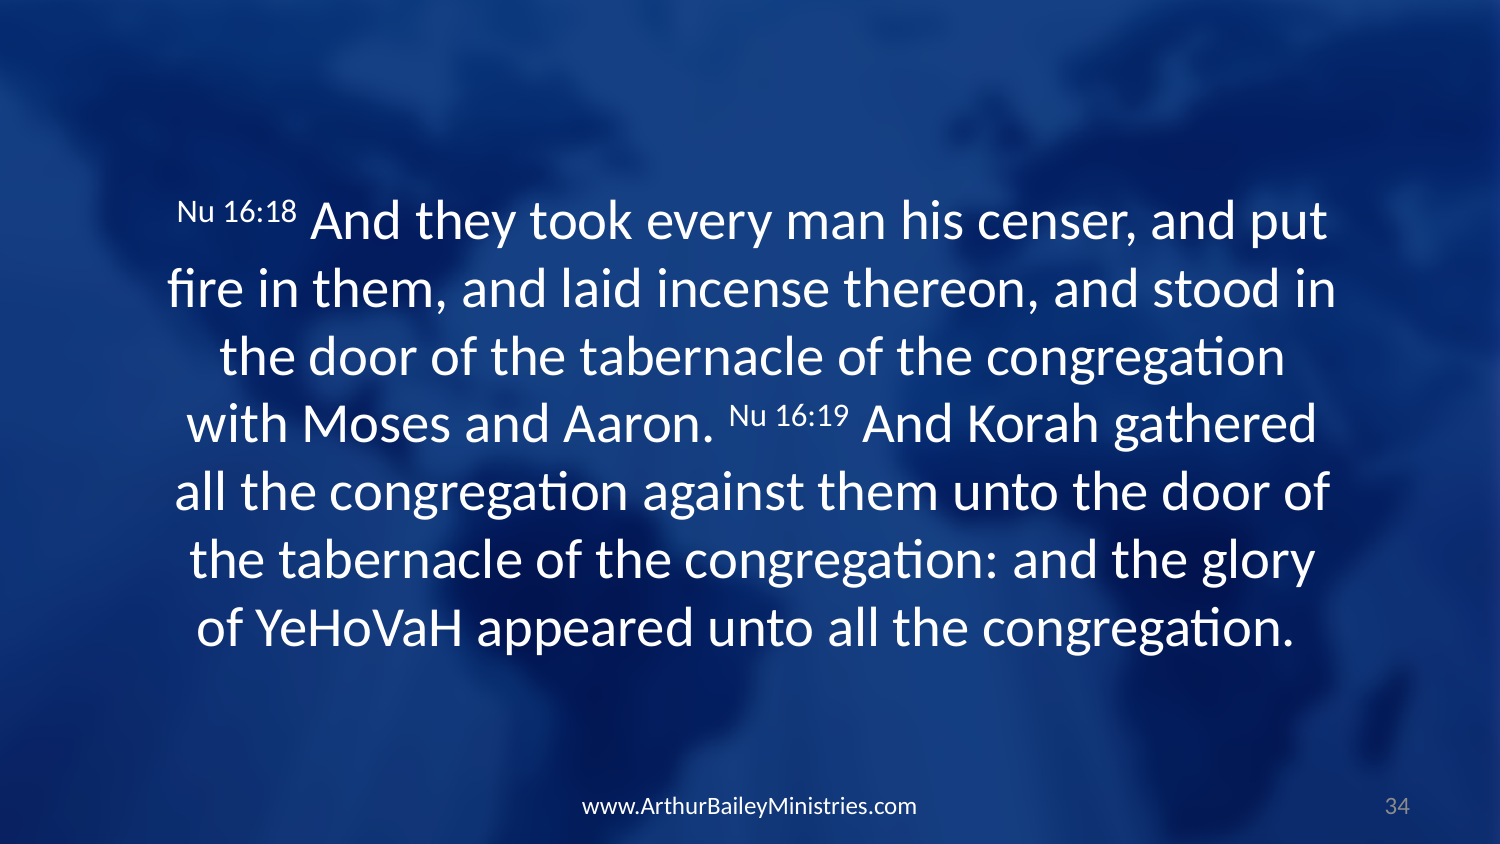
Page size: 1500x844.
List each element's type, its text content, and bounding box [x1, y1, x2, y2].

picture [0, 0, 1500, 844]
footer www.ArthurBaileyMinistries.com [512, 782, 988, 827]
list Nu 16:18 And they took every man his censer, and put fire in them, and laid incense thereon, and stood in the door of the tabernacle of the congregation with Moses and Aaron. Nu 16:19 And Korah gathered all the congregation against them unto the door of the tabernacle of the congregation: and the glory of YeHoVaH appeared unto all the congregation. [151, 107, 1355, 741]
slide_number 34 [1074, 782, 1425, 827]
